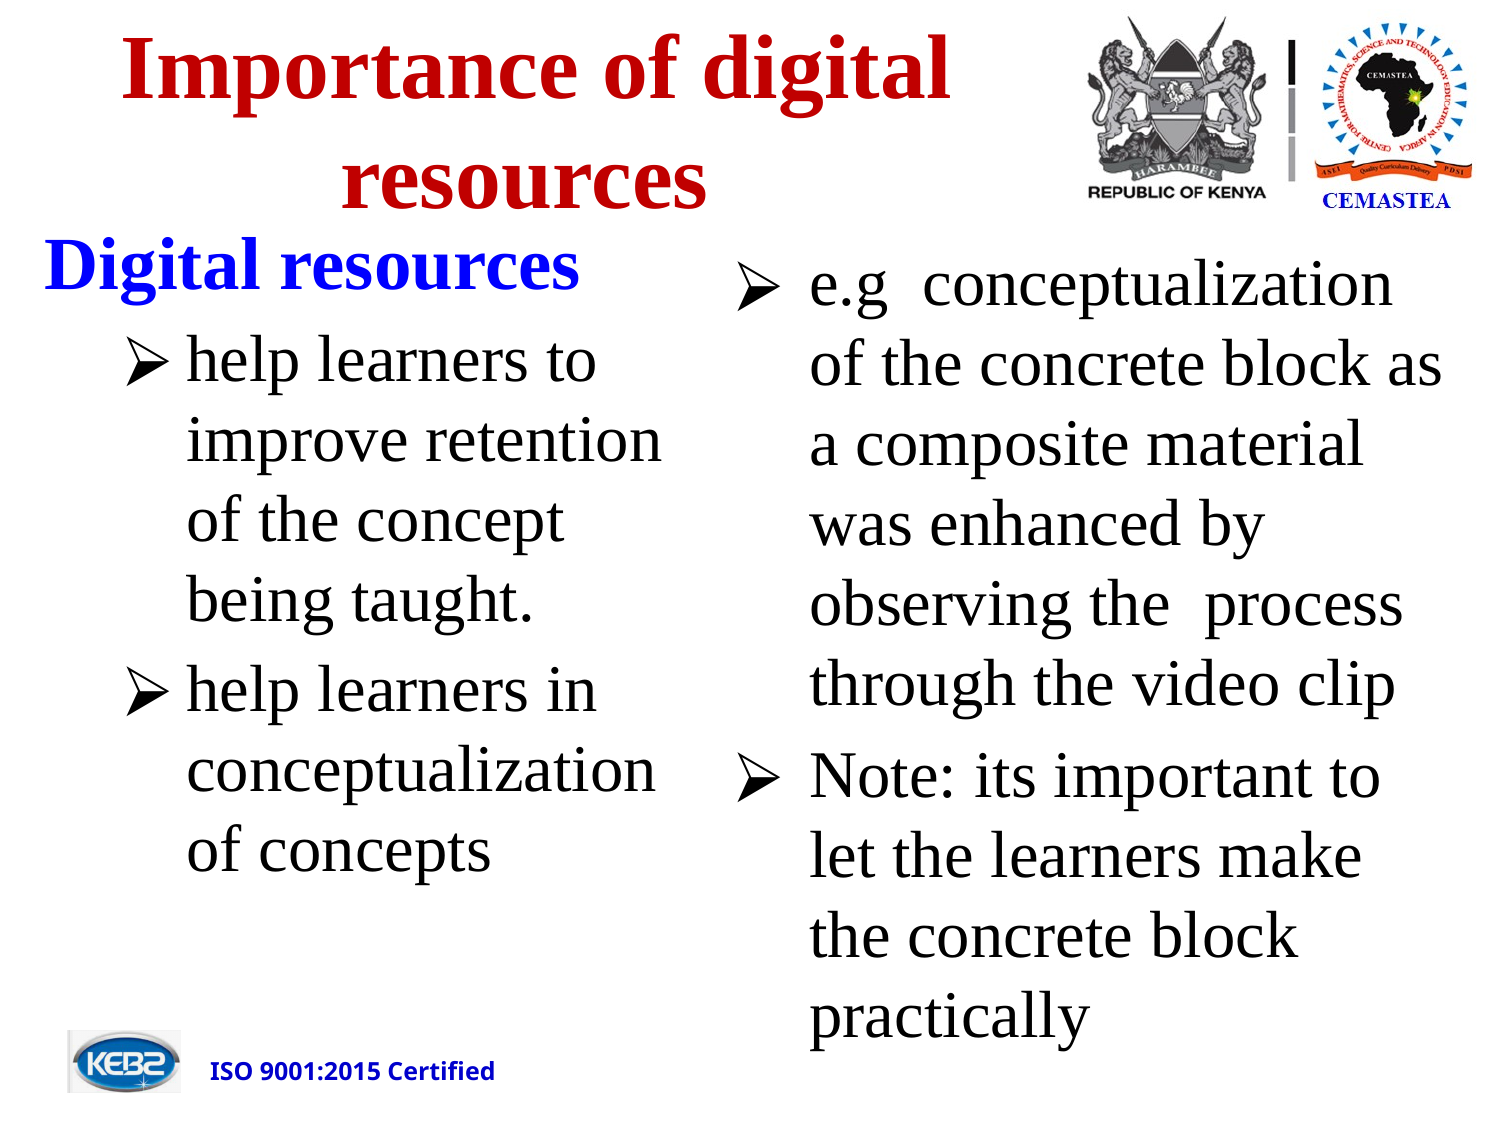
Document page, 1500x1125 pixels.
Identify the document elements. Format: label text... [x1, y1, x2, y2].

title Importance of digital resources [75, 45, 998, 190]
list e.g conceptualization of the concrete block as a composite material was enhanced by observing the process through the video clip Note: its important to let the learners make the concrete block practically [710, 231, 1468, 1098]
picture [1059, 9, 1500, 225]
picture [67, 1057, 181, 1093]
list Digital resources help learners to improve retention of the concept being taught. help learners in conceptualization of concepts [21, 207, 724, 1057]
